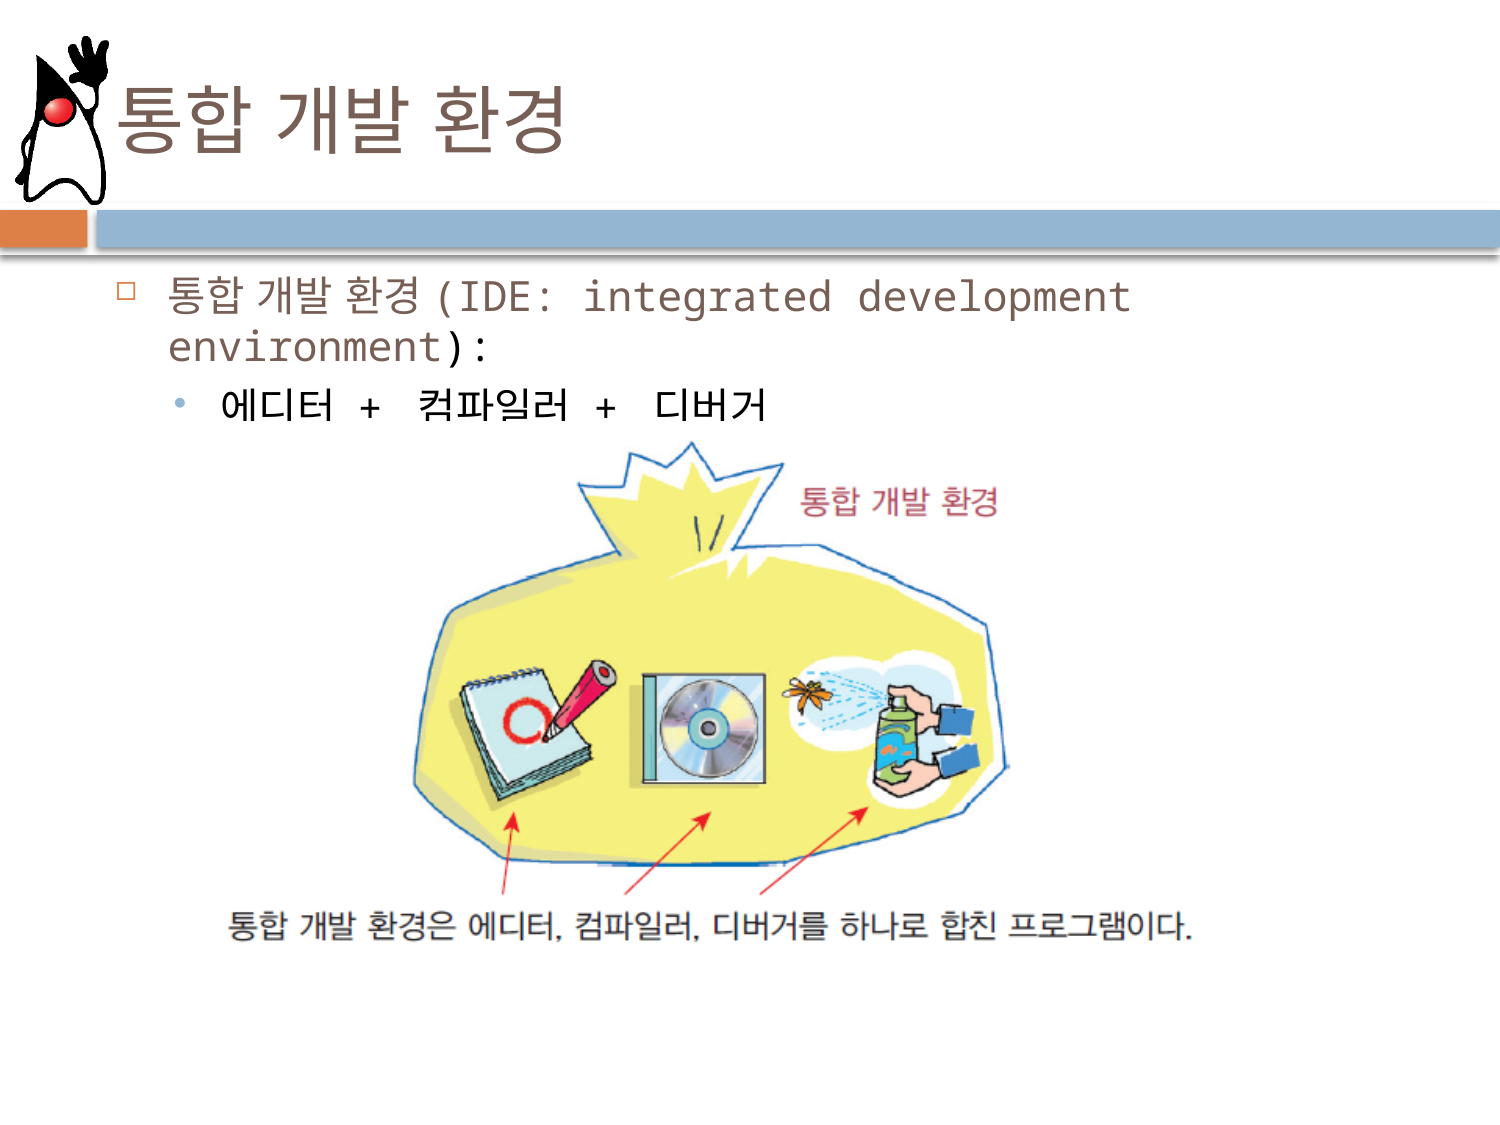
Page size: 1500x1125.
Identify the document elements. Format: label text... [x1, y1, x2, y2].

picture [15, 36, 100, 205]
list 통합 개발 환경(IDE: integrated development environment): 에디터 + 컴파일러 + 디버거 [100, 262, 1438, 1000]
title 통합 개발 환경 [100, 17, 1438, 221]
picture [201, 421, 1251, 973]
